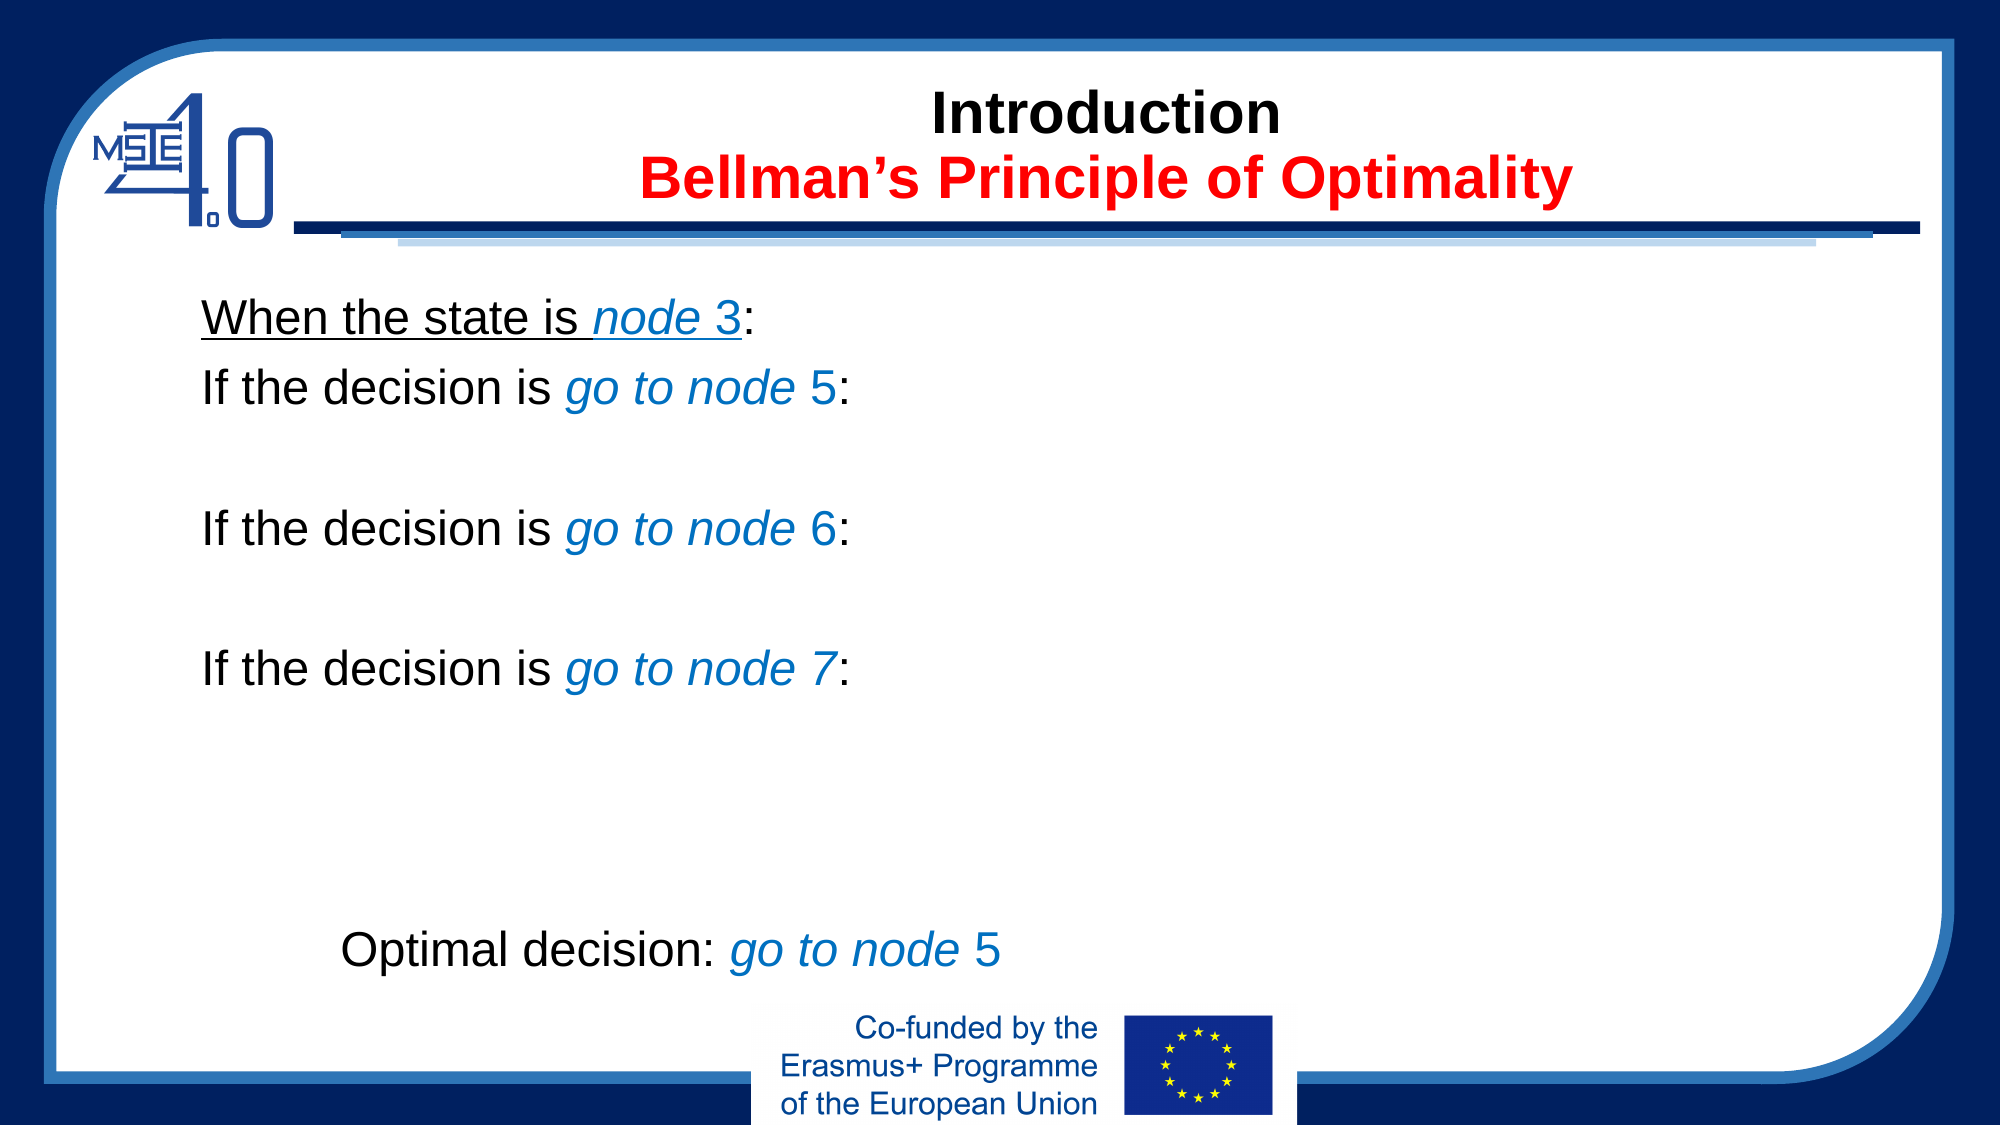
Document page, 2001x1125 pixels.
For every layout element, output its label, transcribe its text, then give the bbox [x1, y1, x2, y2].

picture [751, 1003, 1298, 1125]
title Introduction Bellman’s Principle of Optimality [294, 73, 1921, 220]
